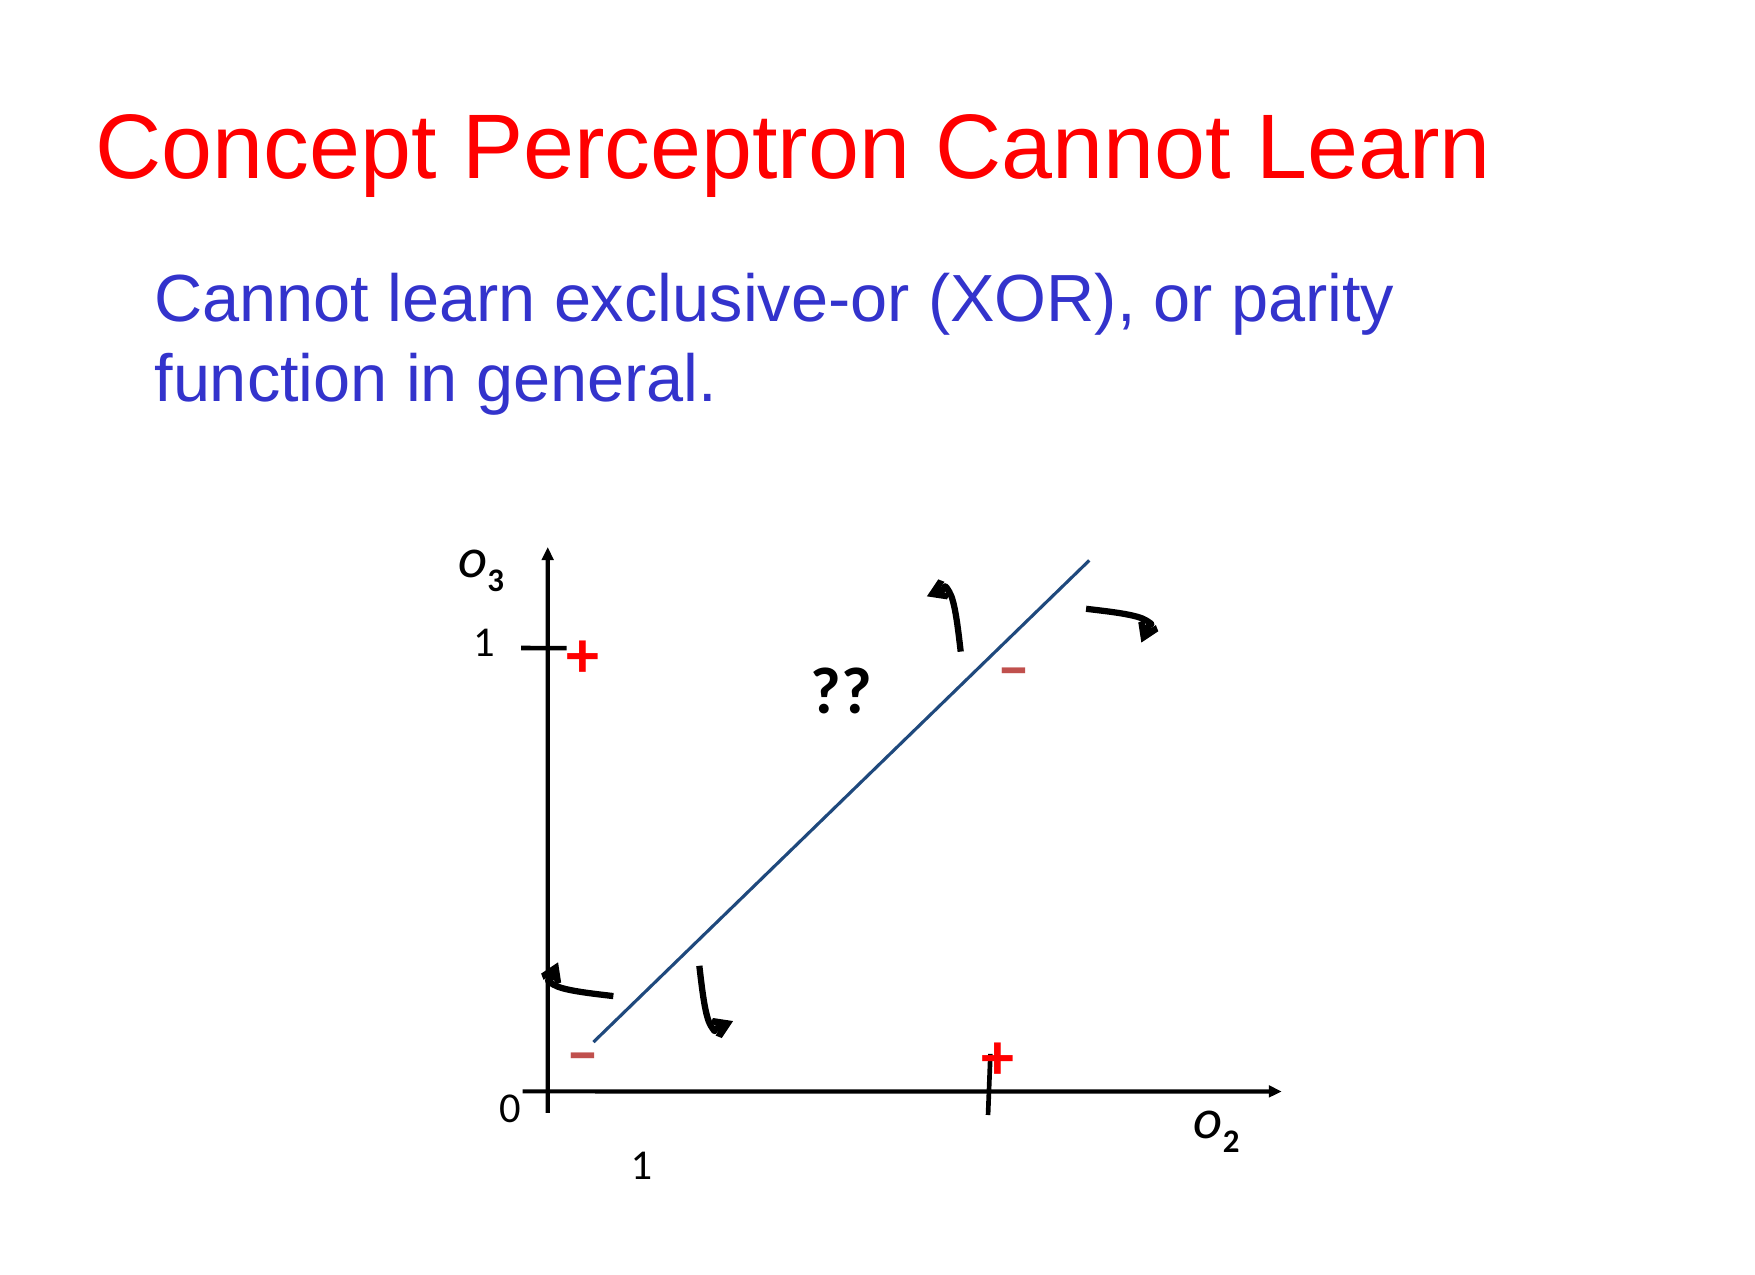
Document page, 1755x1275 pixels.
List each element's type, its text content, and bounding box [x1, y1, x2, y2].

text_box 1 [456, 605, 512, 674]
text_box o2 [1177, 1073, 1257, 1169]
text_box [543, 962, 614, 997]
text_box 1 [613, 1127, 670, 1197]
text_box – [981, 614, 1048, 712]
title Concept Perceptron Cannot Learn [95, 86, 1587, 232]
text_box + [549, 602, 616, 700]
list Cannot learn exclusive-or (XOR), or parity function in general. [154, 254, 1600, 417]
text_box [926, 582, 961, 652]
text_box 0 [482, 1071, 538, 1140]
text_box o3 [441, 512, 521, 608]
text_box [1086, 608, 1156, 643]
text_box [699, 965, 734, 1036]
text_box + [965, 1004, 1032, 1102]
text_box ?? [793, 638, 889, 736]
text_box [1257, 1085, 1282, 1098]
text_box [541, 547, 554, 648]
text_box – [549, 999, 616, 1096]
